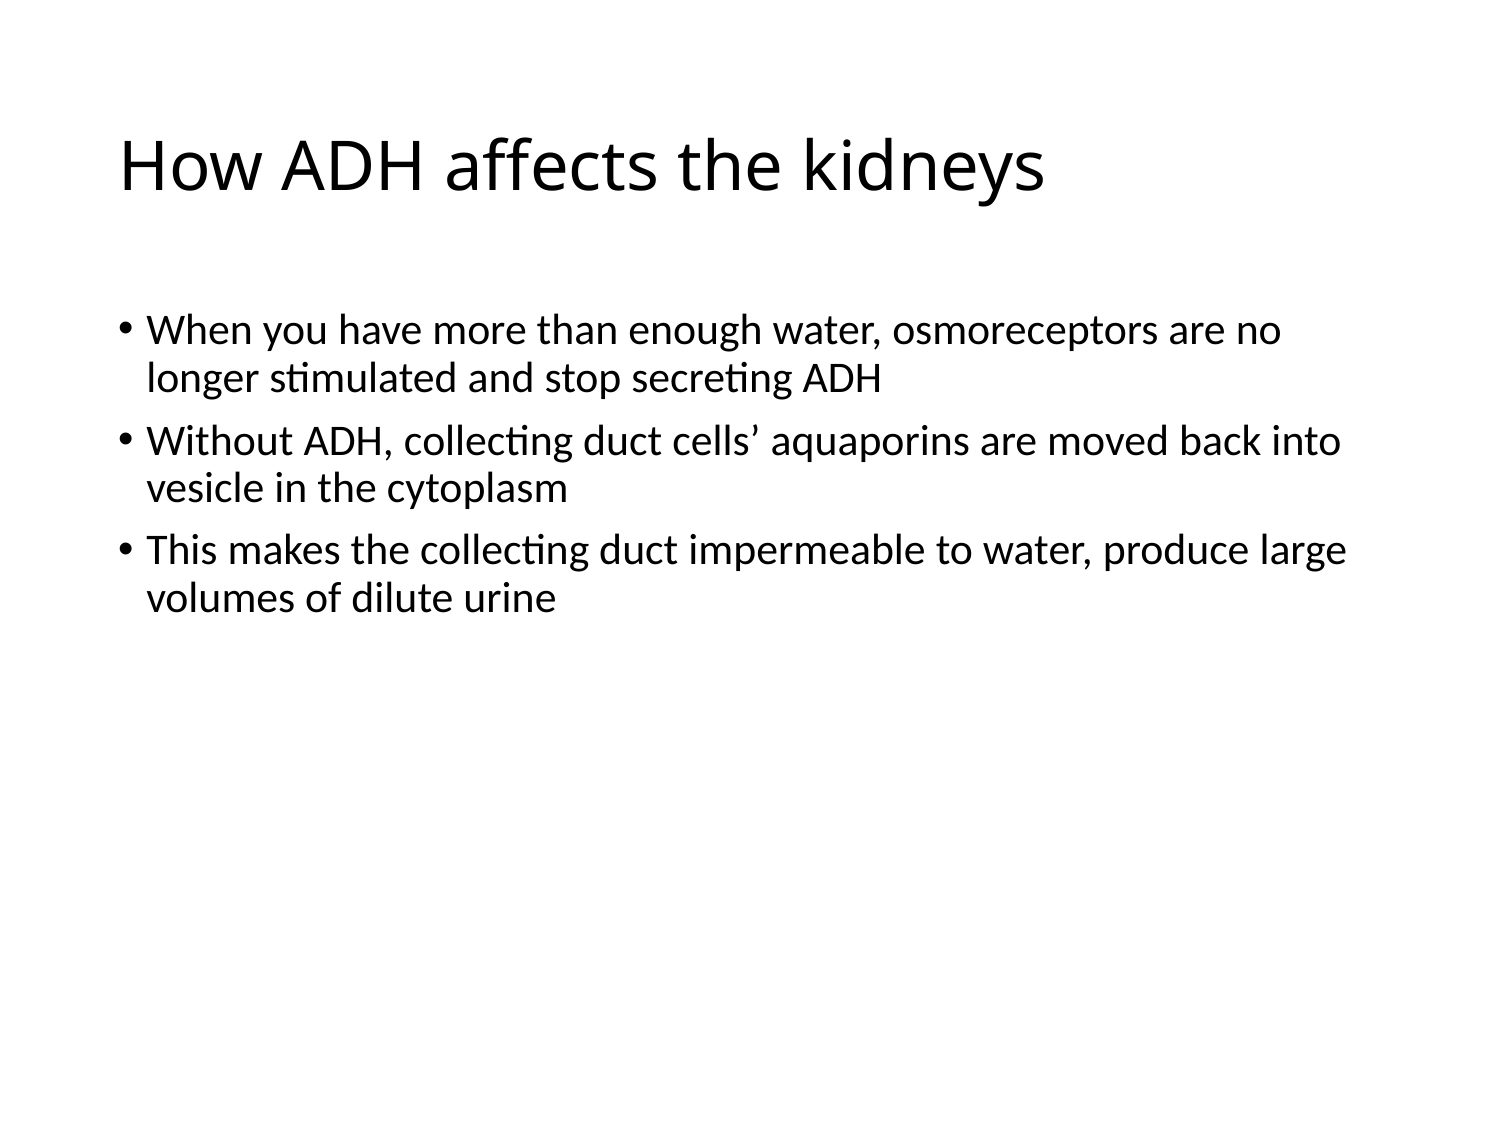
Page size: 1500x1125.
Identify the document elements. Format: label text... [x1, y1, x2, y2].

title How ADH affects the kidneys [103, 59, 1397, 278]
list When you have more than enough water, osmoreceptors are no longer stimulated and stop secreting ADH Without ADH, collecting duct cells’ aquaporins are moved back into vesicle in the cytoplasm This makes the collecting duct impermeable to water, produce large volumes of dilute urine [103, 299, 1397, 1014]
